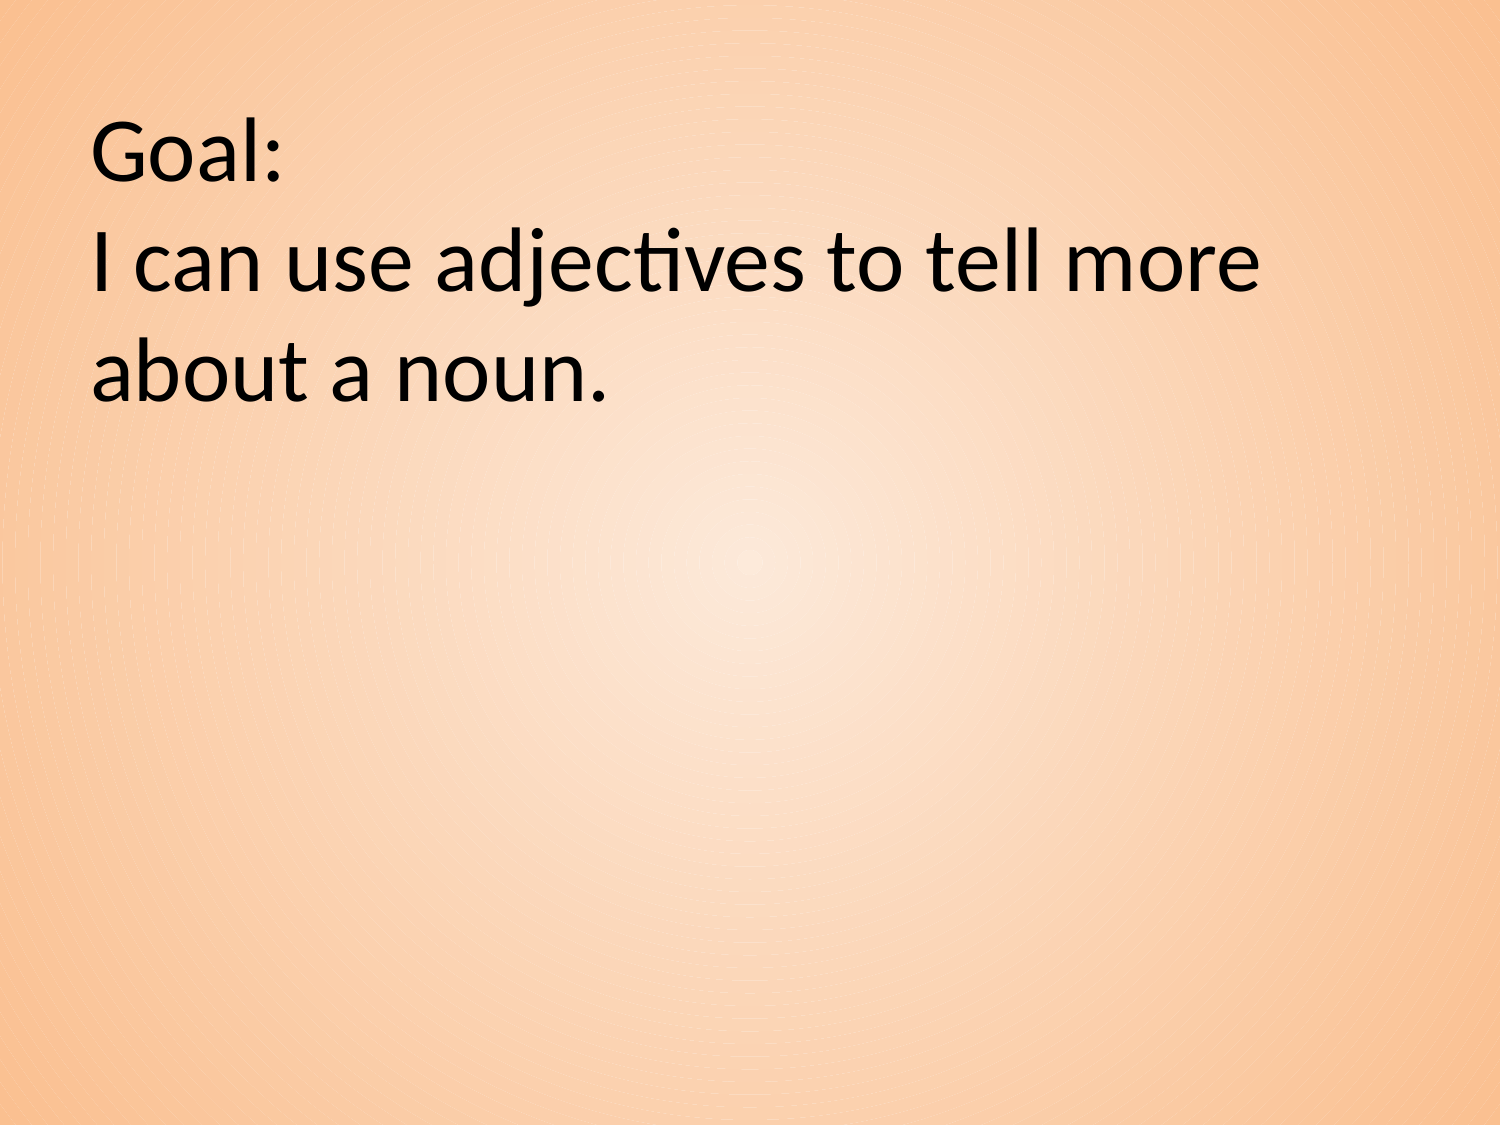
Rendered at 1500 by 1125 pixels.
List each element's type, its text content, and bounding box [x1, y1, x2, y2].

title Goal: I can use adjectives to tell more about a noun. [75, 45, 1425, 575]
